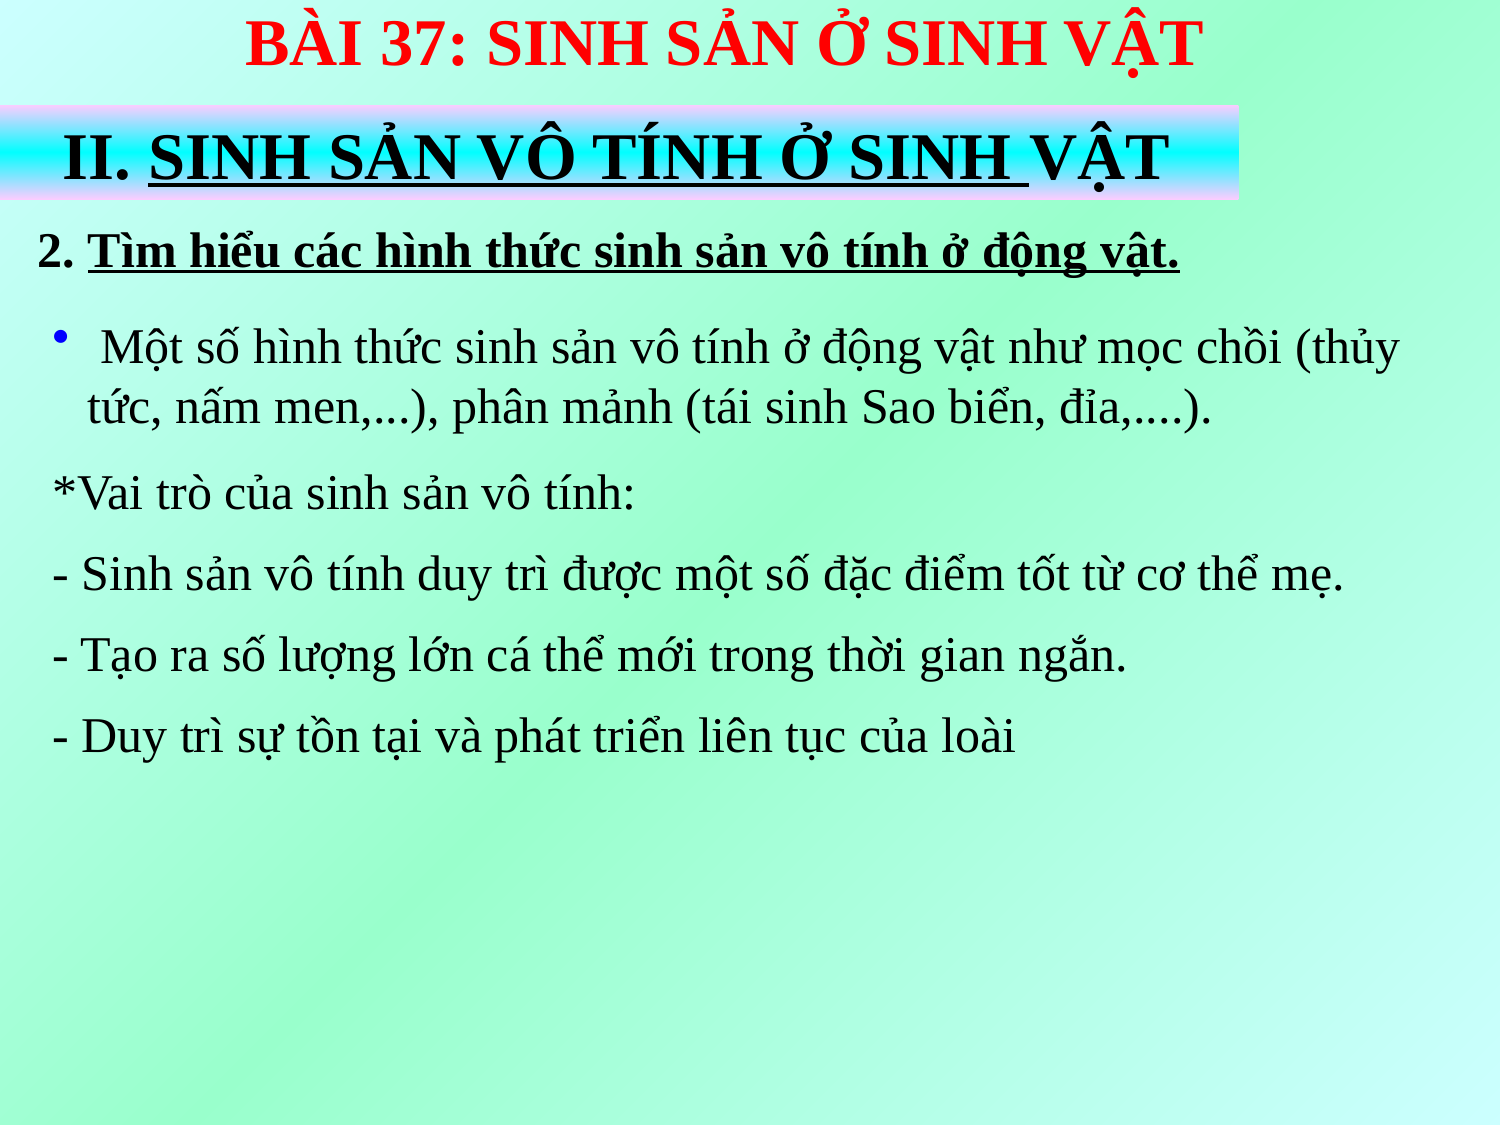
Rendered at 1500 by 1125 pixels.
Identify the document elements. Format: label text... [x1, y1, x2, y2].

text_box Một số hình thức sinh sản vô tính ở động vật như mọc chồi (thủy tức, nấm men,...), phân mảnh (tái sinh Sao biển, đỉa,....). [37, 305, 1463, 441]
text_box *Vai trò của sinh sản vô tính: - Sinh sản vô tính duy trì được một số đặc điểm tốt từ cơ thể mẹ. - Tạo ra số lượng lớn cá thể mới trong thời gian ngắn. - Duy trì sự tồn tại và phát triển liên tục của loài [37, 448, 1500, 770]
text_box II. SINH SẢN VÔ TÍNH Ở SINH VẬT [0, 105, 1239, 200]
text_box BÀI 37: SINH SẢN Ở SINH VẬT [150, 0, 1300, 87]
text_box 2. Tìm hiểu các hình thức sinh sản vô tính ở động vật. [23, 221, 1329, 285]
